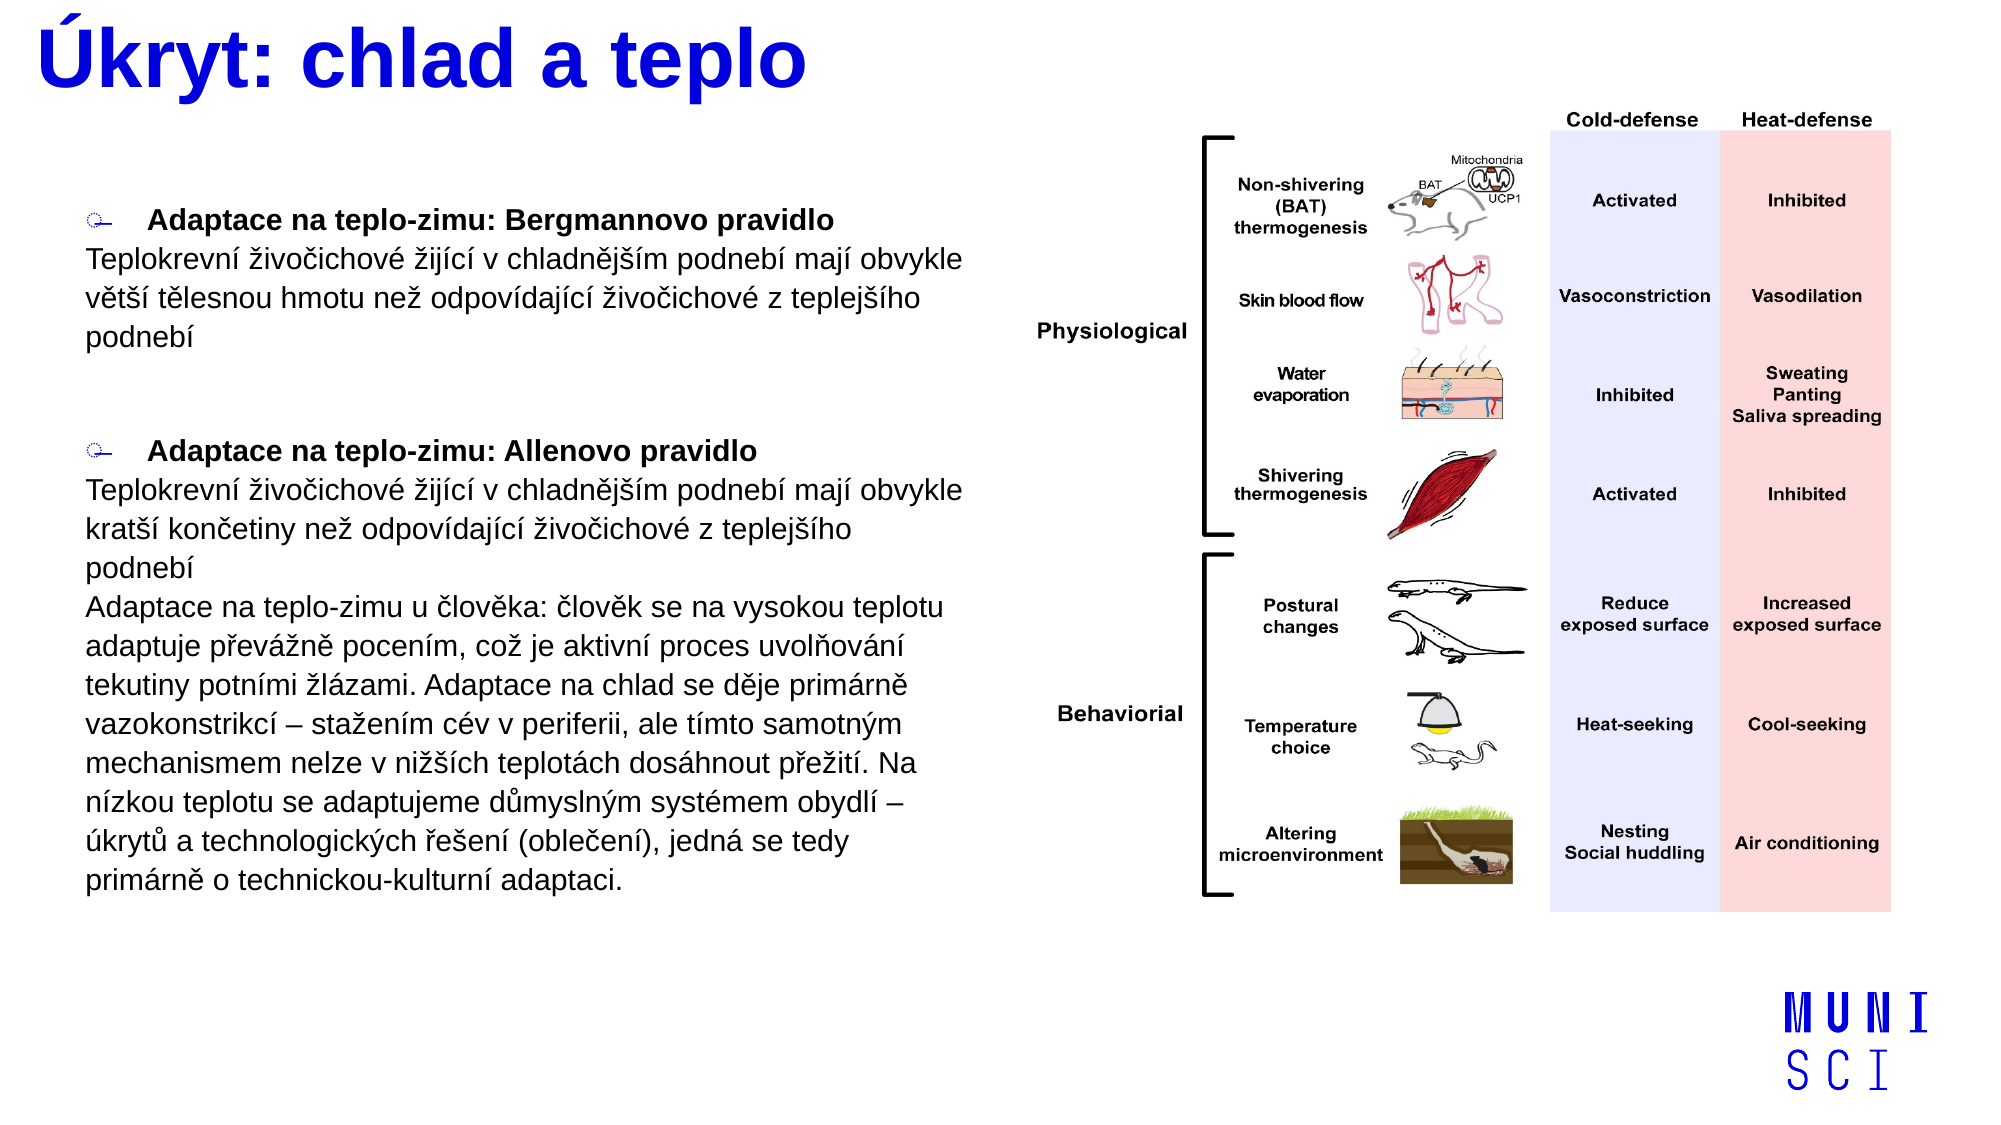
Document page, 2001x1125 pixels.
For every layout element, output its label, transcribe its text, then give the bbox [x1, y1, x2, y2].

picture [1036, 109, 1891, 912]
title Úkryt: chlad a teplo [36, 21, 1762, 239]
list Adaptace na teplo-zimu: Bergmannovo pravidlo Teplokrevní živočichové žijící v chladnějším podnebí mají obvykle větší tělesnou hmotu než odpovídající živočichové z teplejšího podnebí Adaptace na teplo-zimu: Allenovo pravidlo Teplokrevní živočichové žijící v chladnějším podnebí mají obvykle kratší končetiny než odpovídající živočichové z teplejšího podnebí Adaptace na teplo-zimu u člověka: člověk se na vysokou teplotu adaptuje převážně pocením, což je aktivní proces uvolňování tekutiny potními žlázami. Adaptace na chlad se děje primárně vazokonstrikcí – stažením cév v periferii, ale tímto samotným mechanismem nelze v nižších teplotách dosáhnout přežití. Na nízkou teplotu se adaptujeme důmyslným systémem obydlí – úkrytů a technologických řešení (oblečení), jedná se tedy primárně o technickou-kulturní adaptaci. [60, 197, 964, 912]
